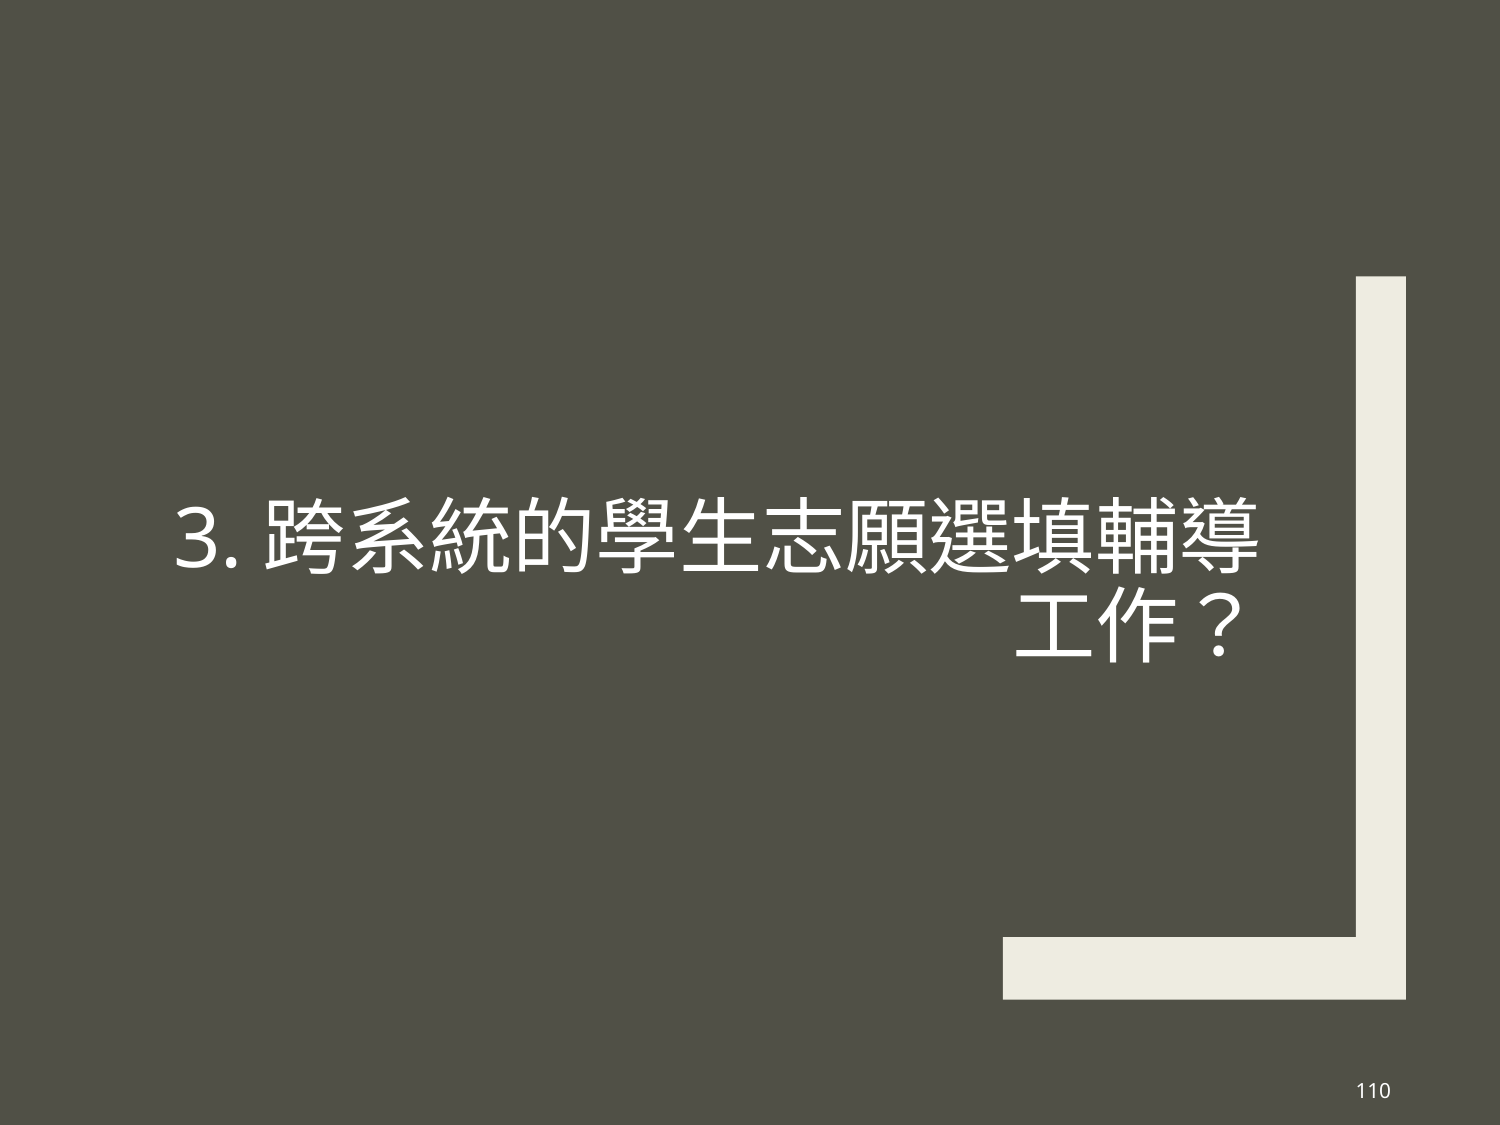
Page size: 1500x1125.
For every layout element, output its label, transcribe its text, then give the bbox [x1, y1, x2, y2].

slide_number 110 [1209, 1058, 1406, 1125]
title 3.跨系統的學生志願選填輔導工作？ [94, 213, 1277, 682]
